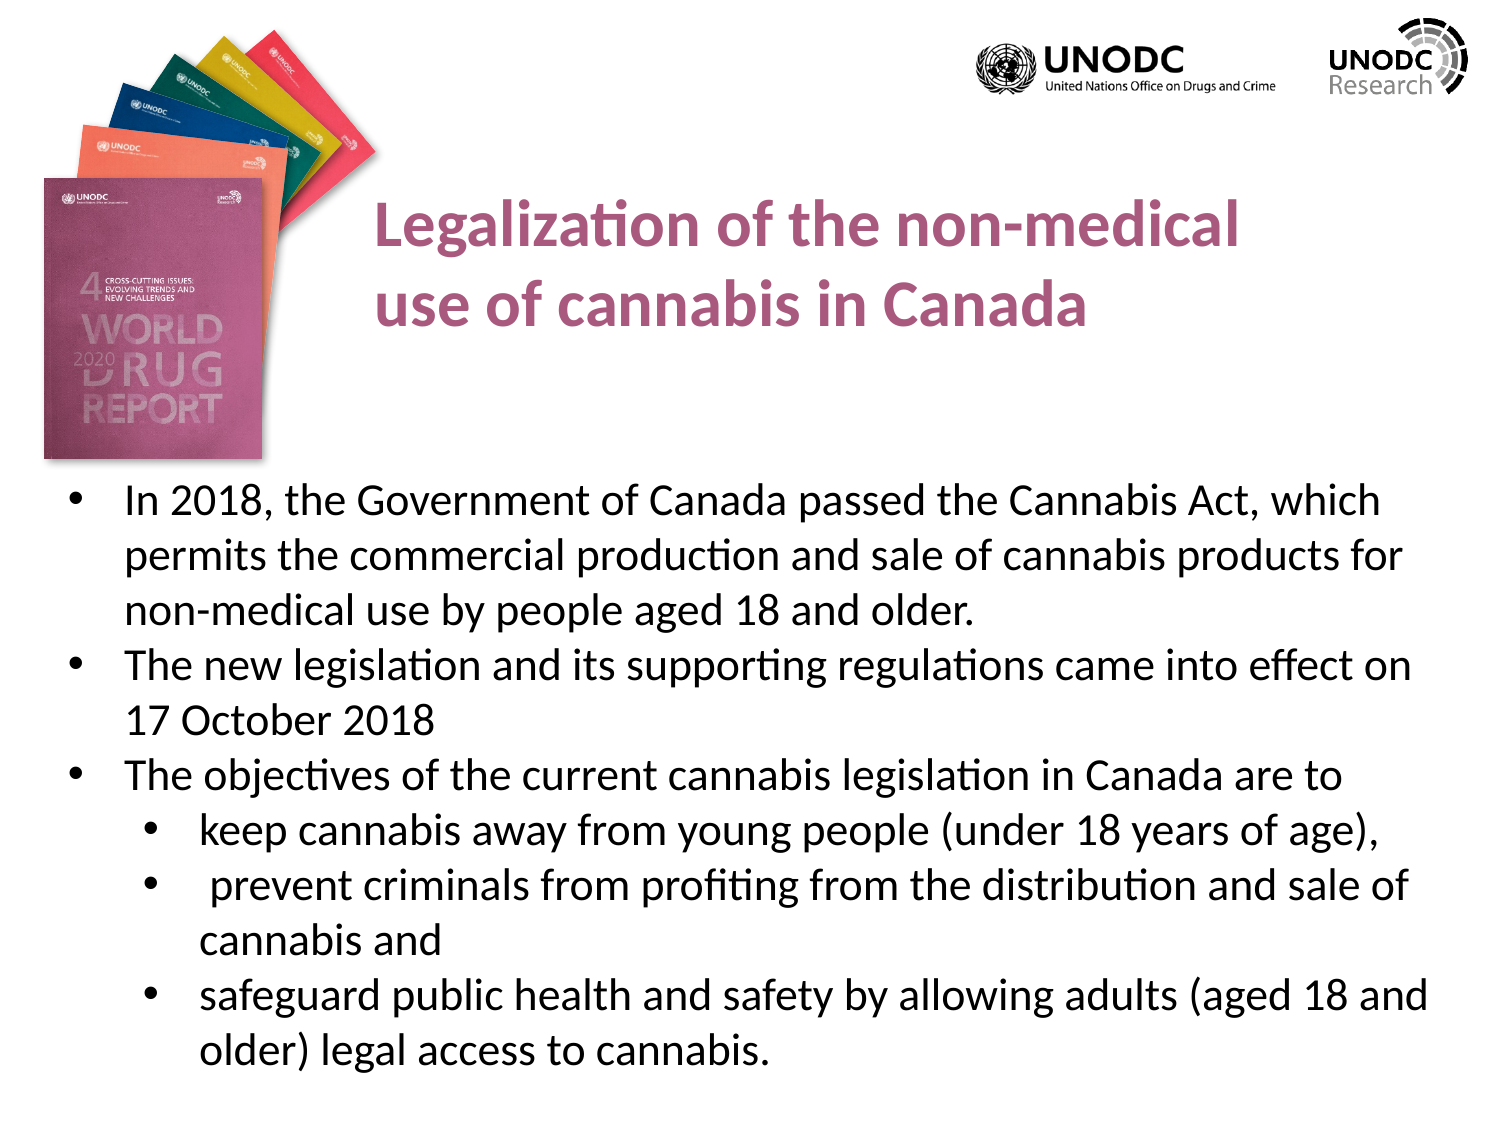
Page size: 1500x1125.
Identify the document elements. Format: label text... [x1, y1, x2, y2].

picture [965, 32, 1283, 103]
text_box In 2018, the Government of Canada passed the Cannabis Act, which permits the commercial production and sale of cannabis products for non-medical use by people aged 18 and older. The new legislation and its supporting regulations came into effect on 17 October 2018 The objectives of the current cannabis legislation in Canada are to keep cannabis away from young people (under 18 years of age), prevent criminals from profiting from the distribution and sale of cannabis and safeguard public health and safety by allowing adults (aged 18 and older) legal access to cannabis. [53, 462, 1471, 1083]
picture [44, 31, 375, 459]
text_box Legalization of the non-medical use of cannabis in Canada [360, 172, 1447, 348]
picture [1320, 12, 1475, 103]
